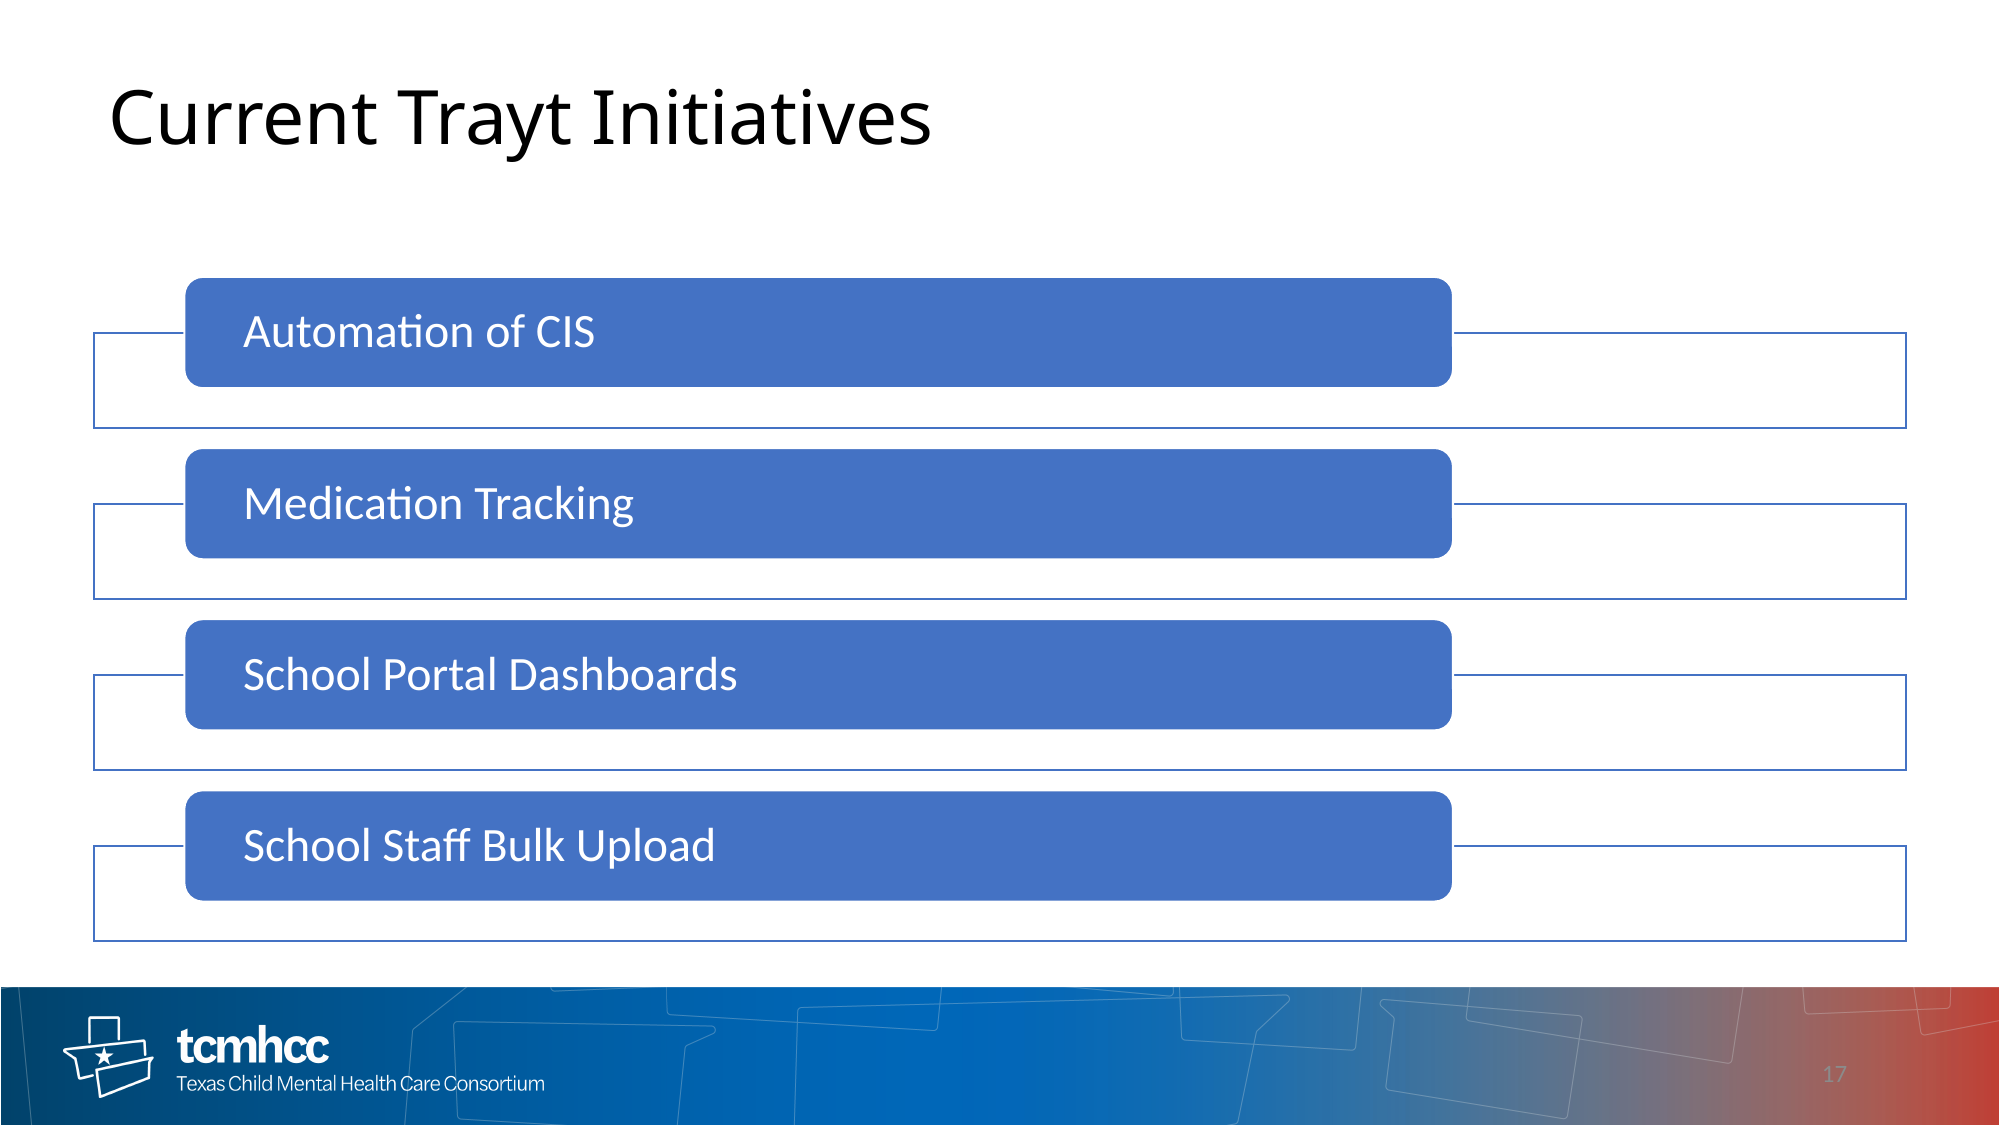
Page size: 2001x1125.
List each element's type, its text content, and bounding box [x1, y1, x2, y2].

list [93, 273, 1907, 945]
picture [1, 0, 1999, 1125]
slide_number 17 [1412, 1042, 1863, 1103]
title Current Trayt Initiatives [93, 72, 1907, 214]
